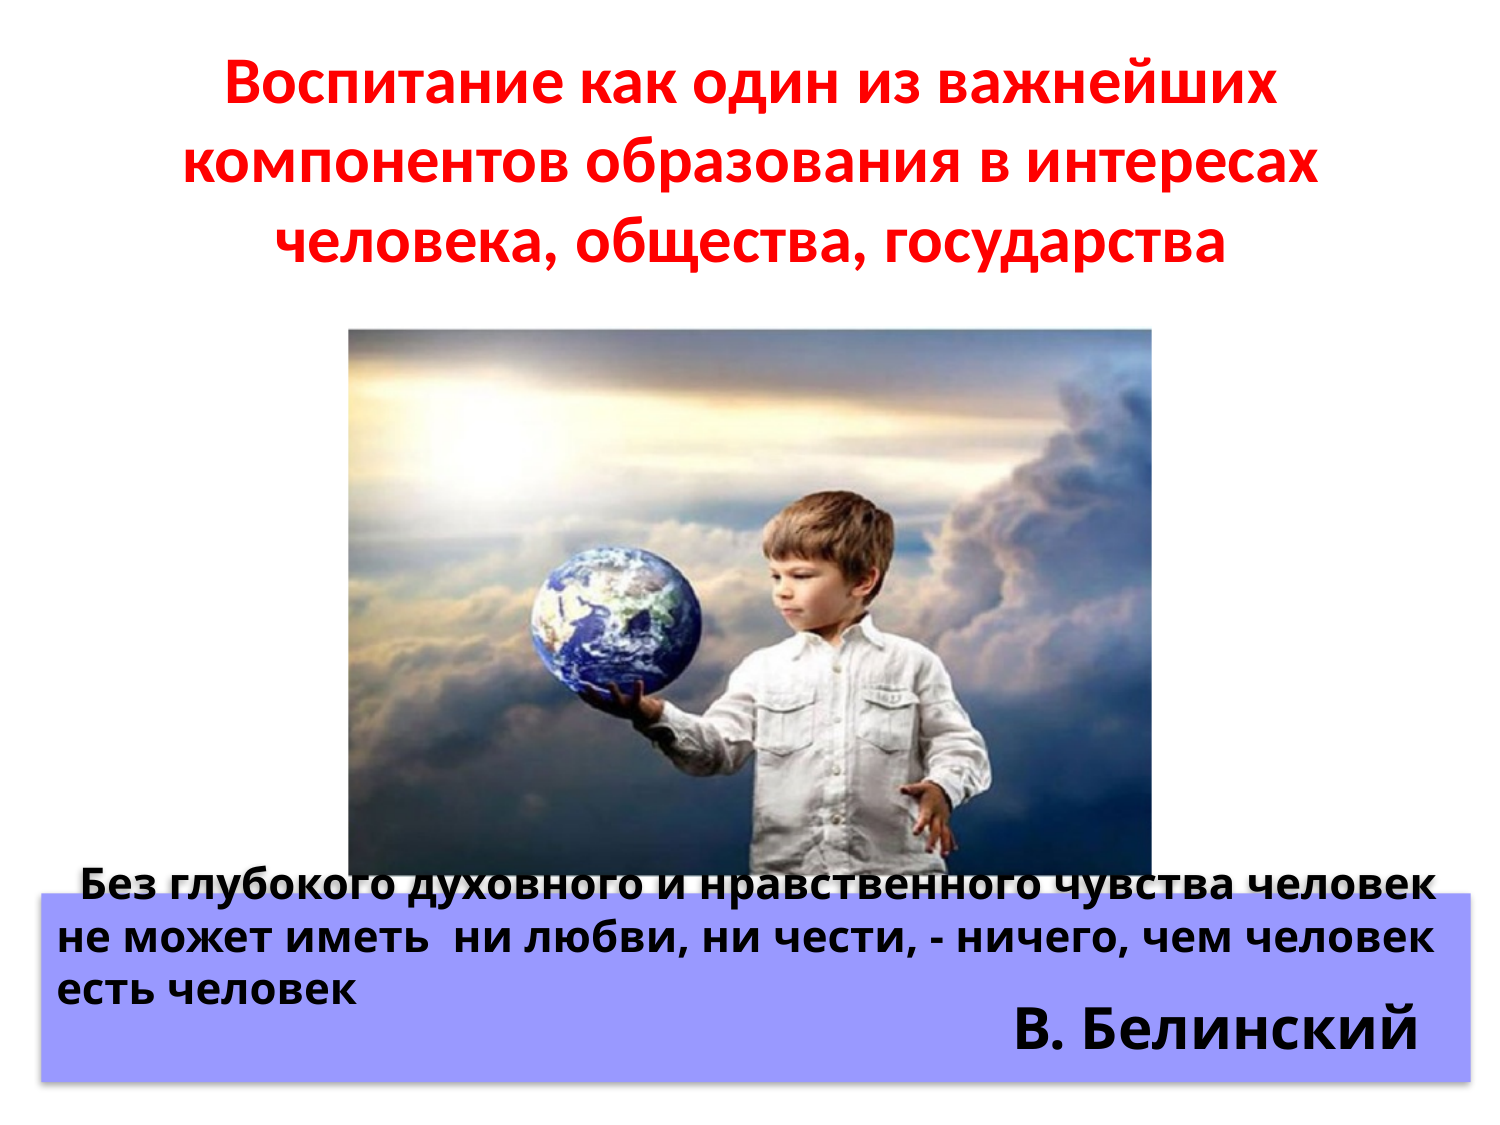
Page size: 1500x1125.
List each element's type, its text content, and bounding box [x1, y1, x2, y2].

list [348, 326, 1152, 878]
list Без глубокого духовного и нравственного чувства человек не может иметь ни любви, ни чести, - ничего, чем человек есть человек [41, 893, 1471, 1083]
list В. Белинский [962, 964, 1471, 1070]
title Воспитание как один из важнейших компонентов образования в интересах человека, общества, государства [76, 90, 1427, 303]
